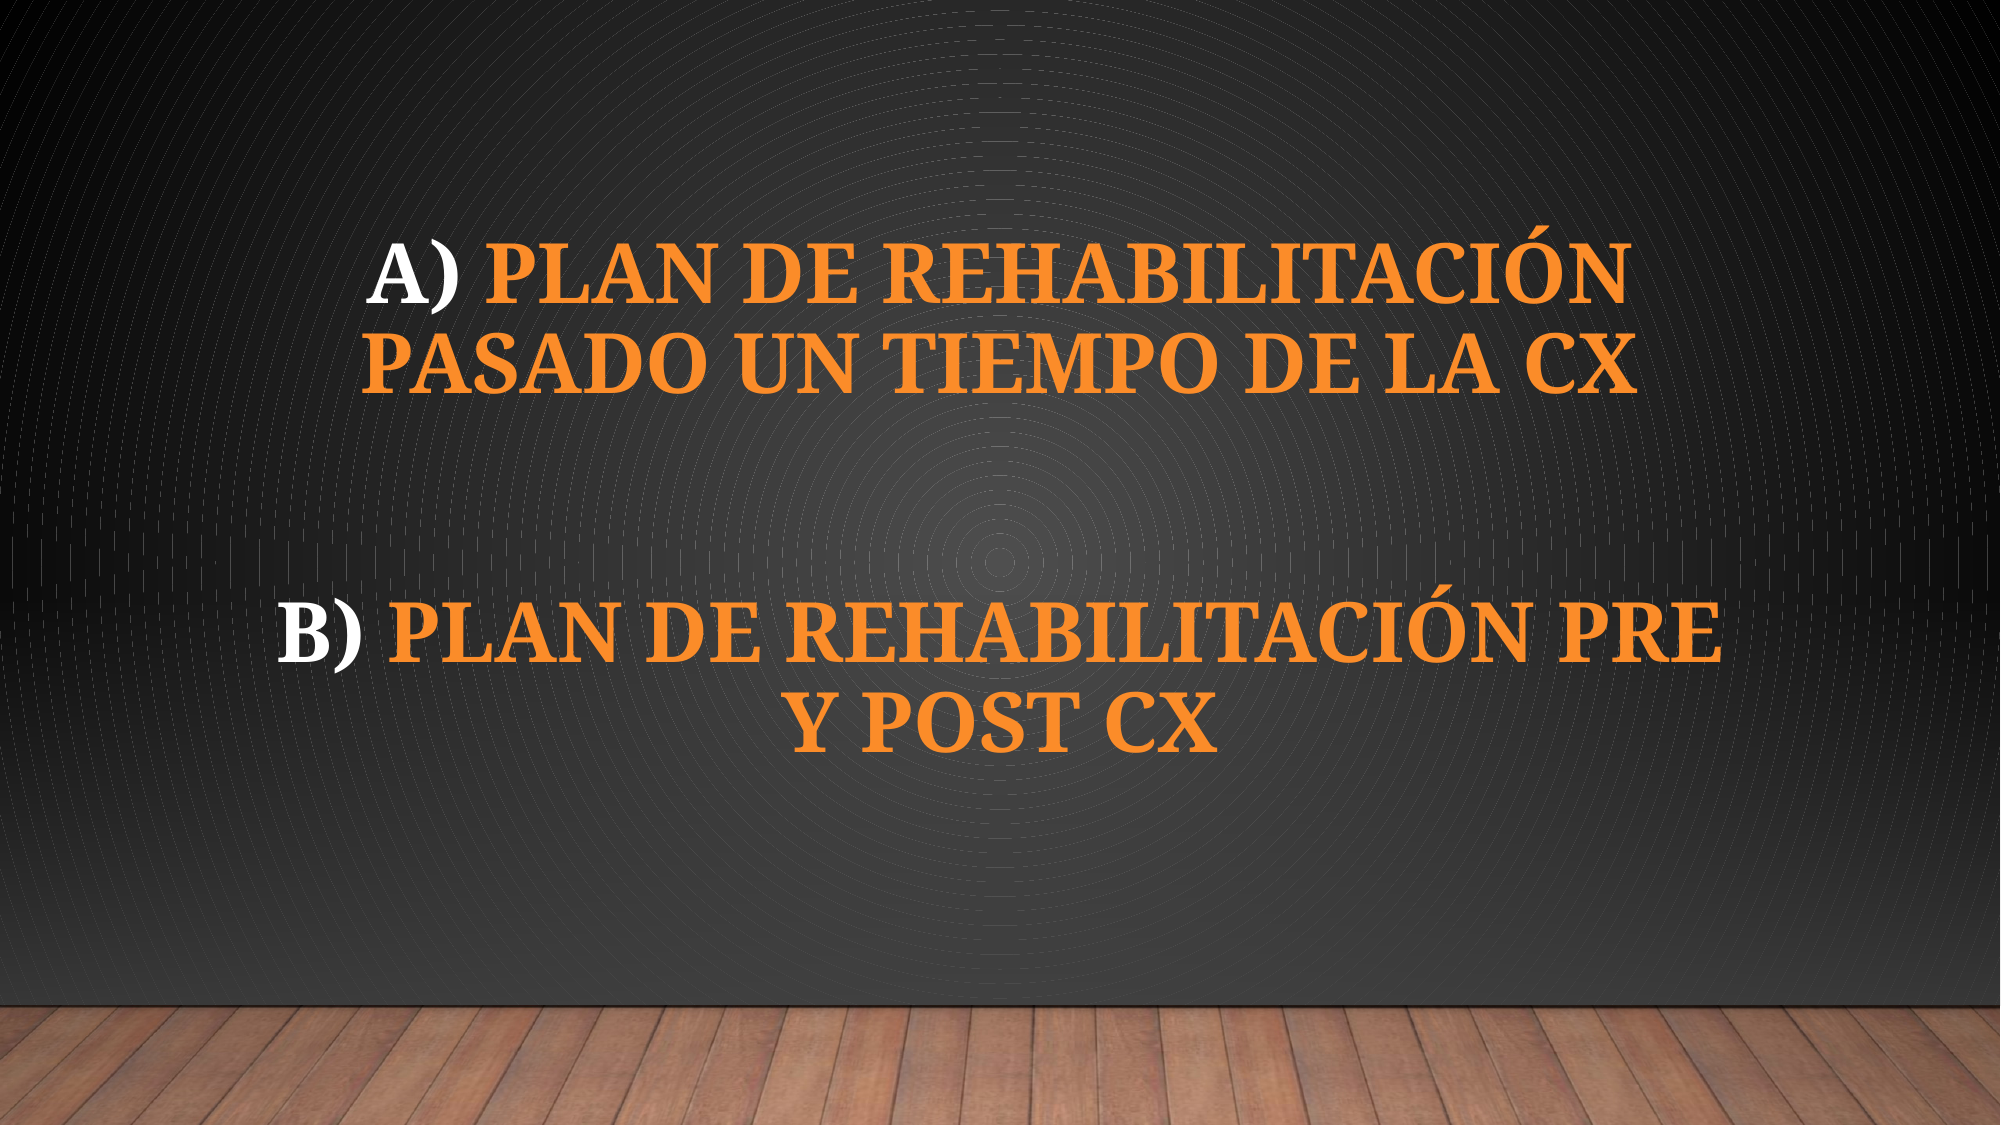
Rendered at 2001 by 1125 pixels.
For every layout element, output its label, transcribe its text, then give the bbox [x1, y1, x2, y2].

title a) PLAN DE Rehabilitación Pasado un tiempo de la cx b) Plan de rehabilitación pre y post cx [238, 131, 1763, 871]
picture [0, 1005, 2000, 1125]
